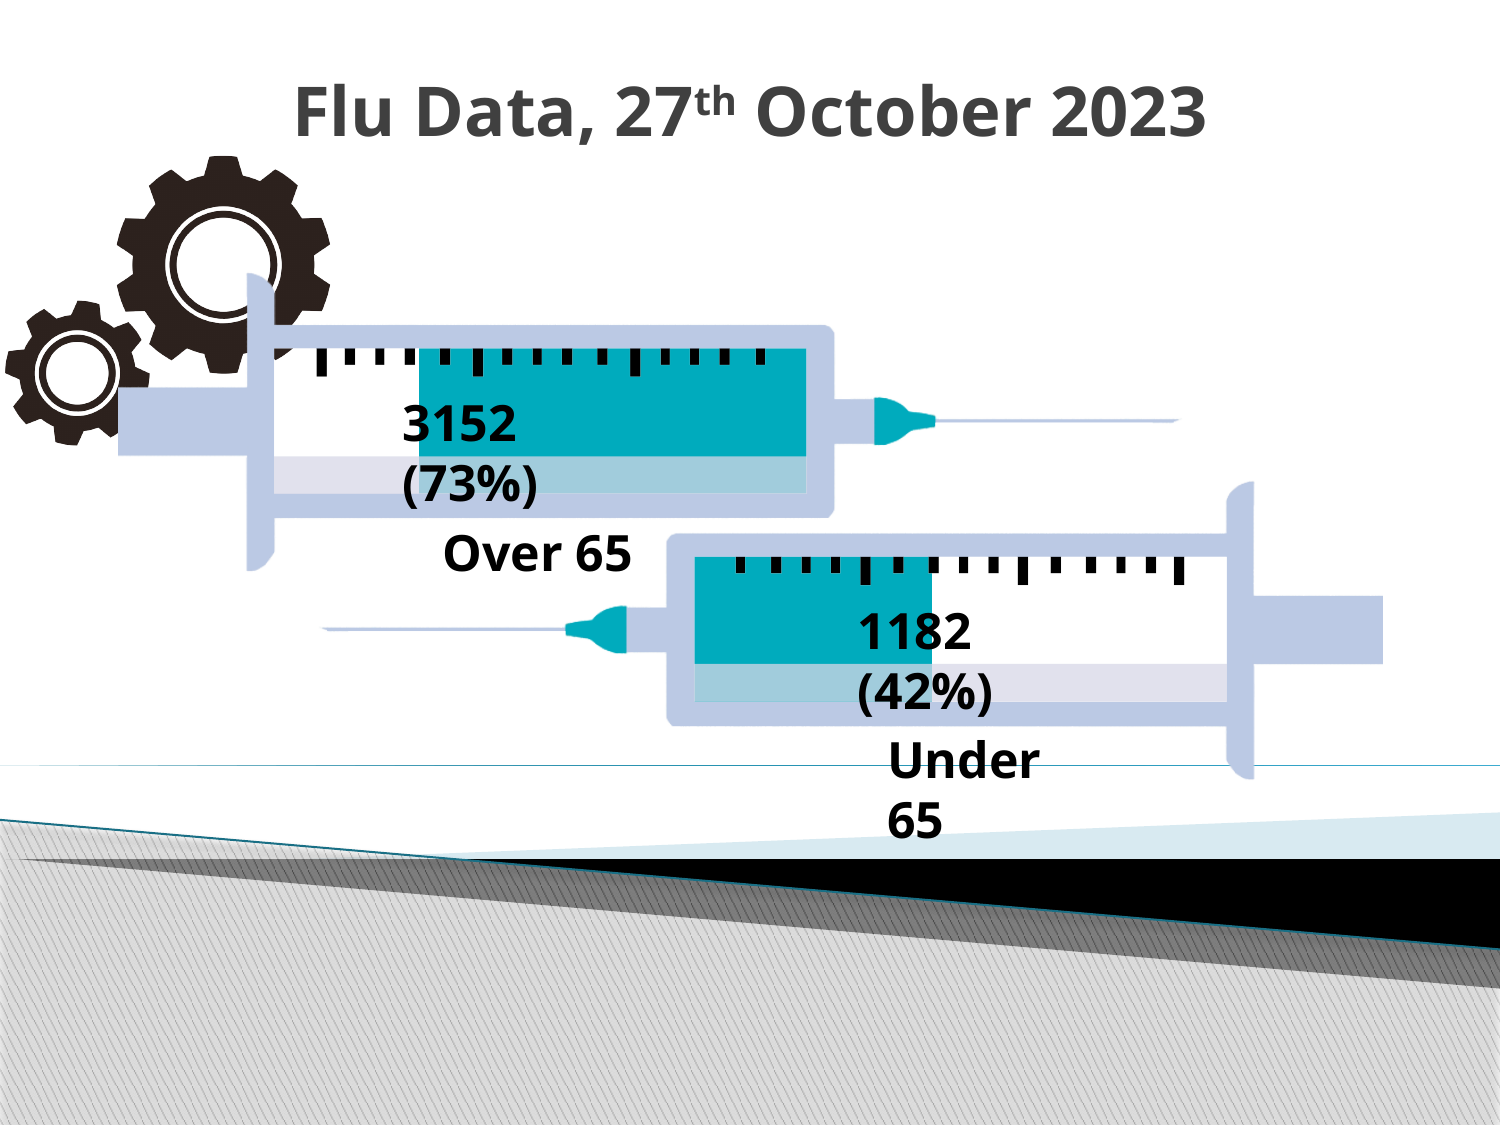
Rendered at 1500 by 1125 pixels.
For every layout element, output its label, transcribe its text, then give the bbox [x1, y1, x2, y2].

text_box Under 65 [872, 807, 1099, 857]
text_box Flu Data, 27th October 2023 [118, 56, 1382, 172]
picture [0, 137, 1384, 796]
picture [5, 859, 1500, 989]
